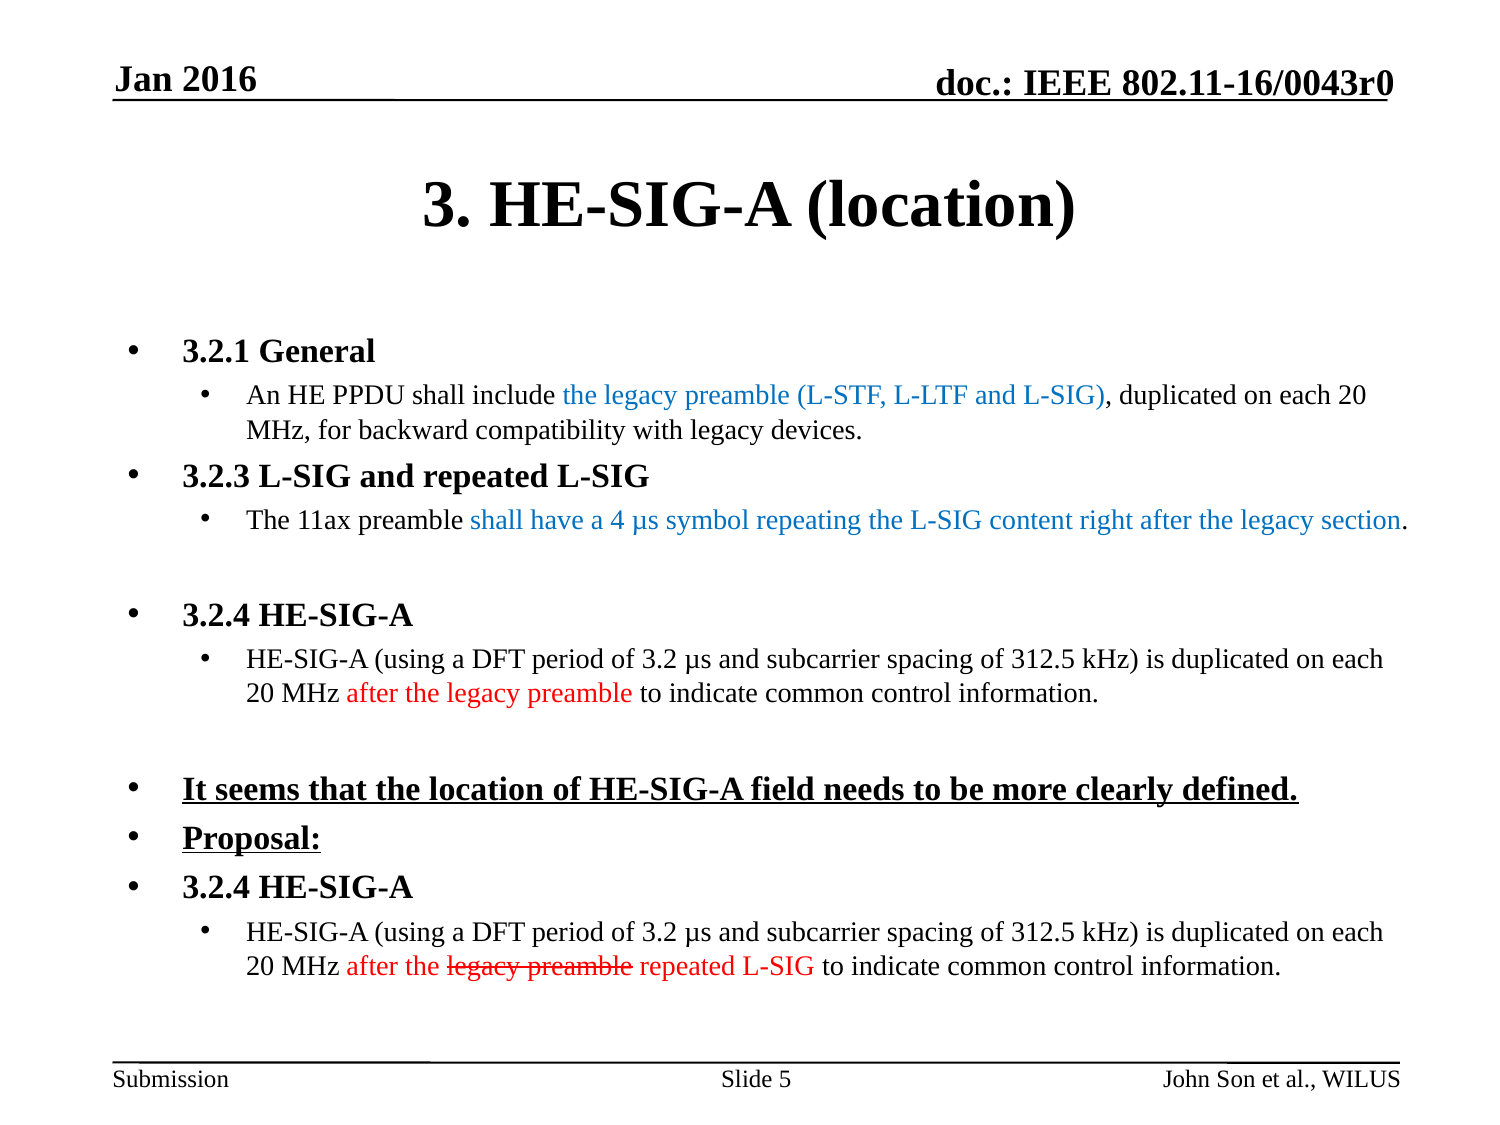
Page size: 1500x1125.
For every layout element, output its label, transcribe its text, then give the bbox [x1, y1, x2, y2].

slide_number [114, 54, 423, 100]
footer John Son et al., WILUS [878, 1061, 1402, 1093]
slide_number Slide 5 [712, 1061, 800, 1123]
title 3. HE-SIG-A (location) [112, 112, 1388, 288]
list 3.2.1 General An HE PPDU shall include the legacy preamble (L-STF, L-LTF and L-SIG), duplicated on each 20 MHz, for backward compatibility with legacy devices. 3.2.3 L-SIG and repeated L-SIG The 11ax preamble shall have a 4 µs symbol repeating the L-SIG content right after the legacy section. 3.2.4 HE-SIG-A HE-SIG-A (using a DFT period of 3.2 µs and subcarrier spacing of 312.5 kHz) is duplicated on each 20 MHz after the legacy preamble to indicate common control information. It seems that the location of HE-SIG-A field needs to be more clearly defined. Proposal: 3.2.4 HE-SIG-A HE-SIG-A (using a DFT period of 3.2 µs and subcarrier spacing of 312.5 kHz) is duplicated on each 20 MHz after the legacy preamble repeated L-SIG to indicate common control information. [112, 321, 1436, 1024]
